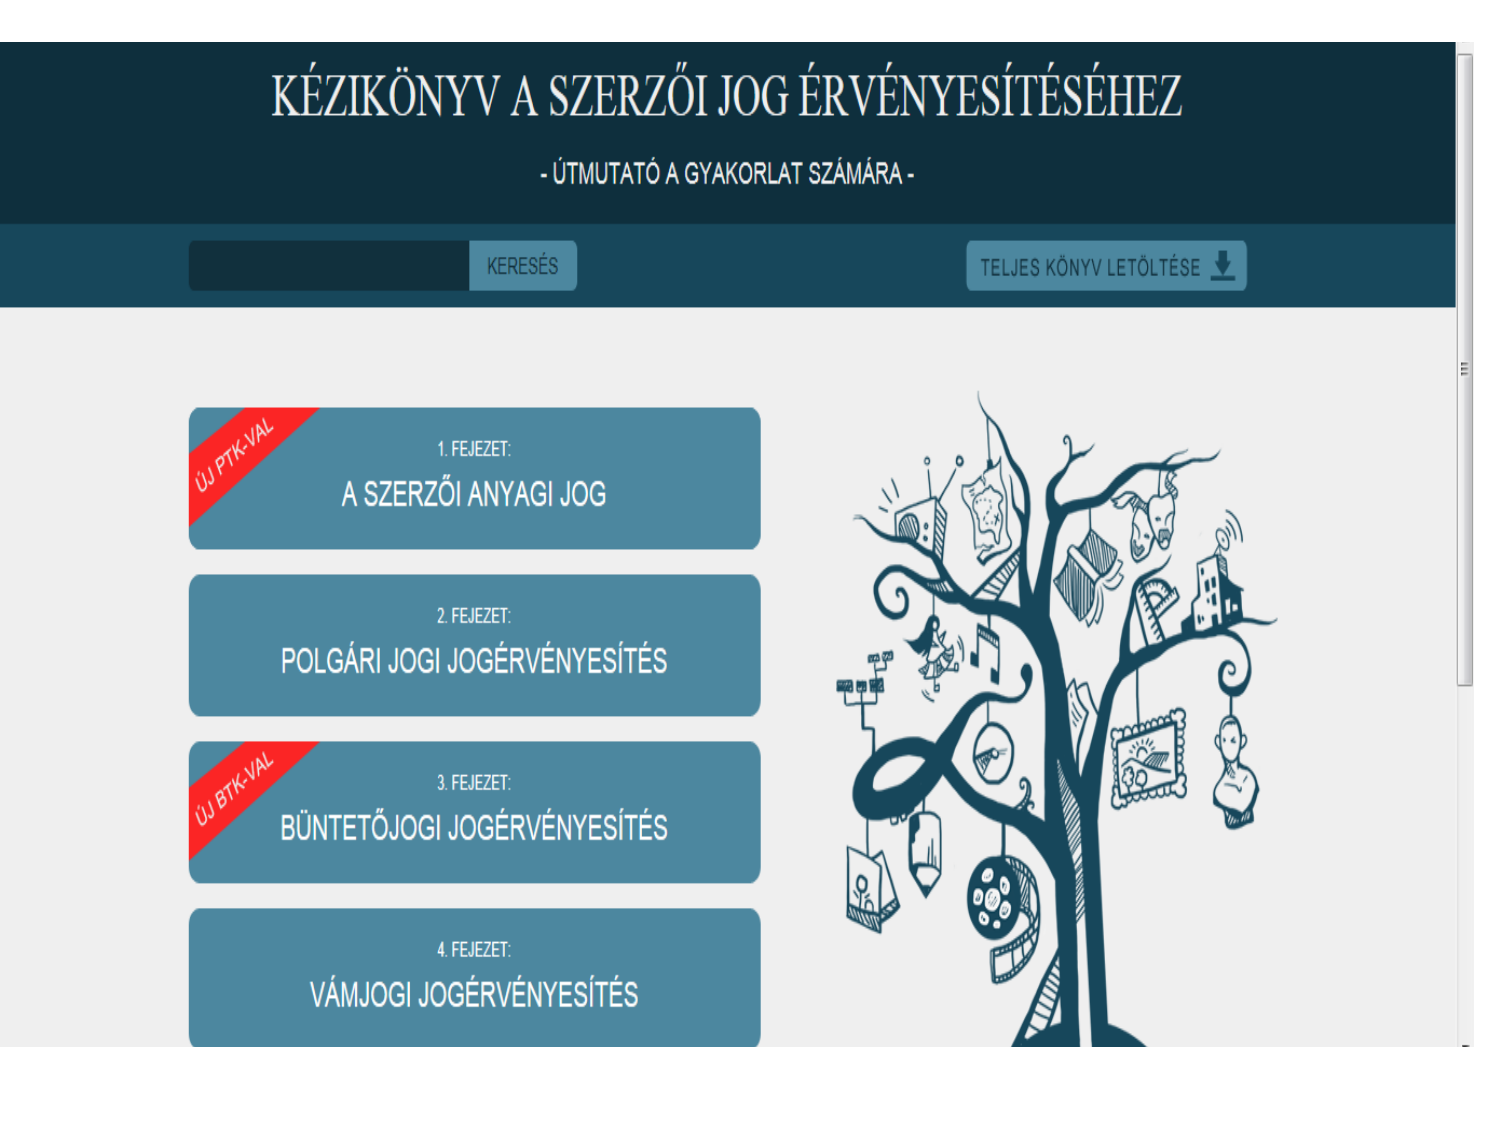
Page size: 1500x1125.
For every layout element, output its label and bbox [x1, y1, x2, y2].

list [0, 42, 1474, 1047]
